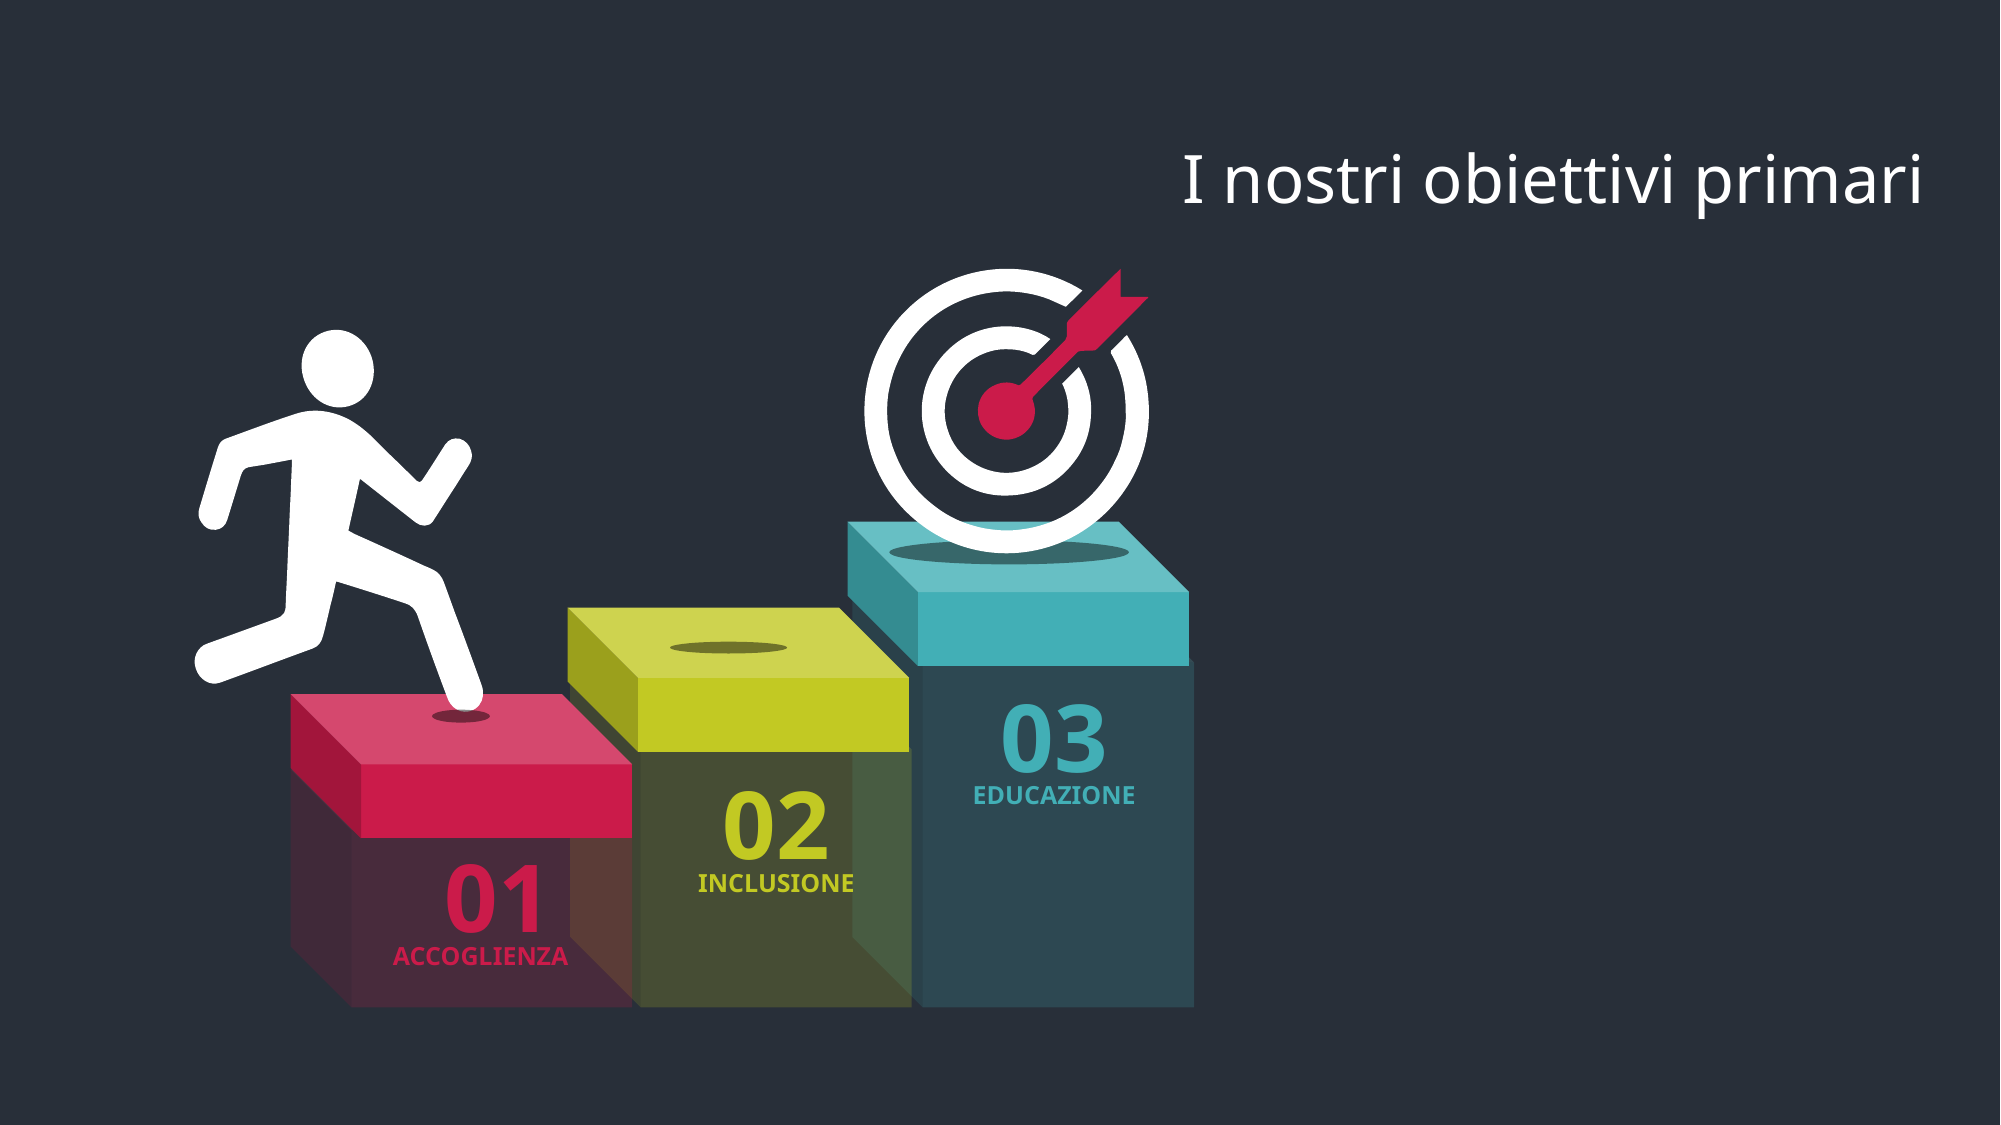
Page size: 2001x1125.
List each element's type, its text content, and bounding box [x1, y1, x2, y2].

text_box [668, 640, 789, 655]
text_box [846, 520, 1191, 668]
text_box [162, 343, 497, 753]
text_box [847, 248, 1153, 570]
text_box [289, 692, 634, 840]
text_box [634, 747, 913, 1009]
text_box EDUCAZIONE [956, 772, 1152, 817]
text_box ACCOGLIENZA [365, 932, 597, 978]
text_box INCLUSIONE [678, 859, 875, 905]
text_box 01 [400, 831, 597, 932]
text_box I nostri obiettivi primari [1151, 137, 1957, 269]
text_box [568, 685, 572, 701]
text_box [913, 657, 1196, 1009]
text_box [566, 606, 911, 753]
text_box [289, 769, 634, 1009]
text_box 02 [678, 758, 875, 859]
text_box 03 [956, 670, 1152, 772]
